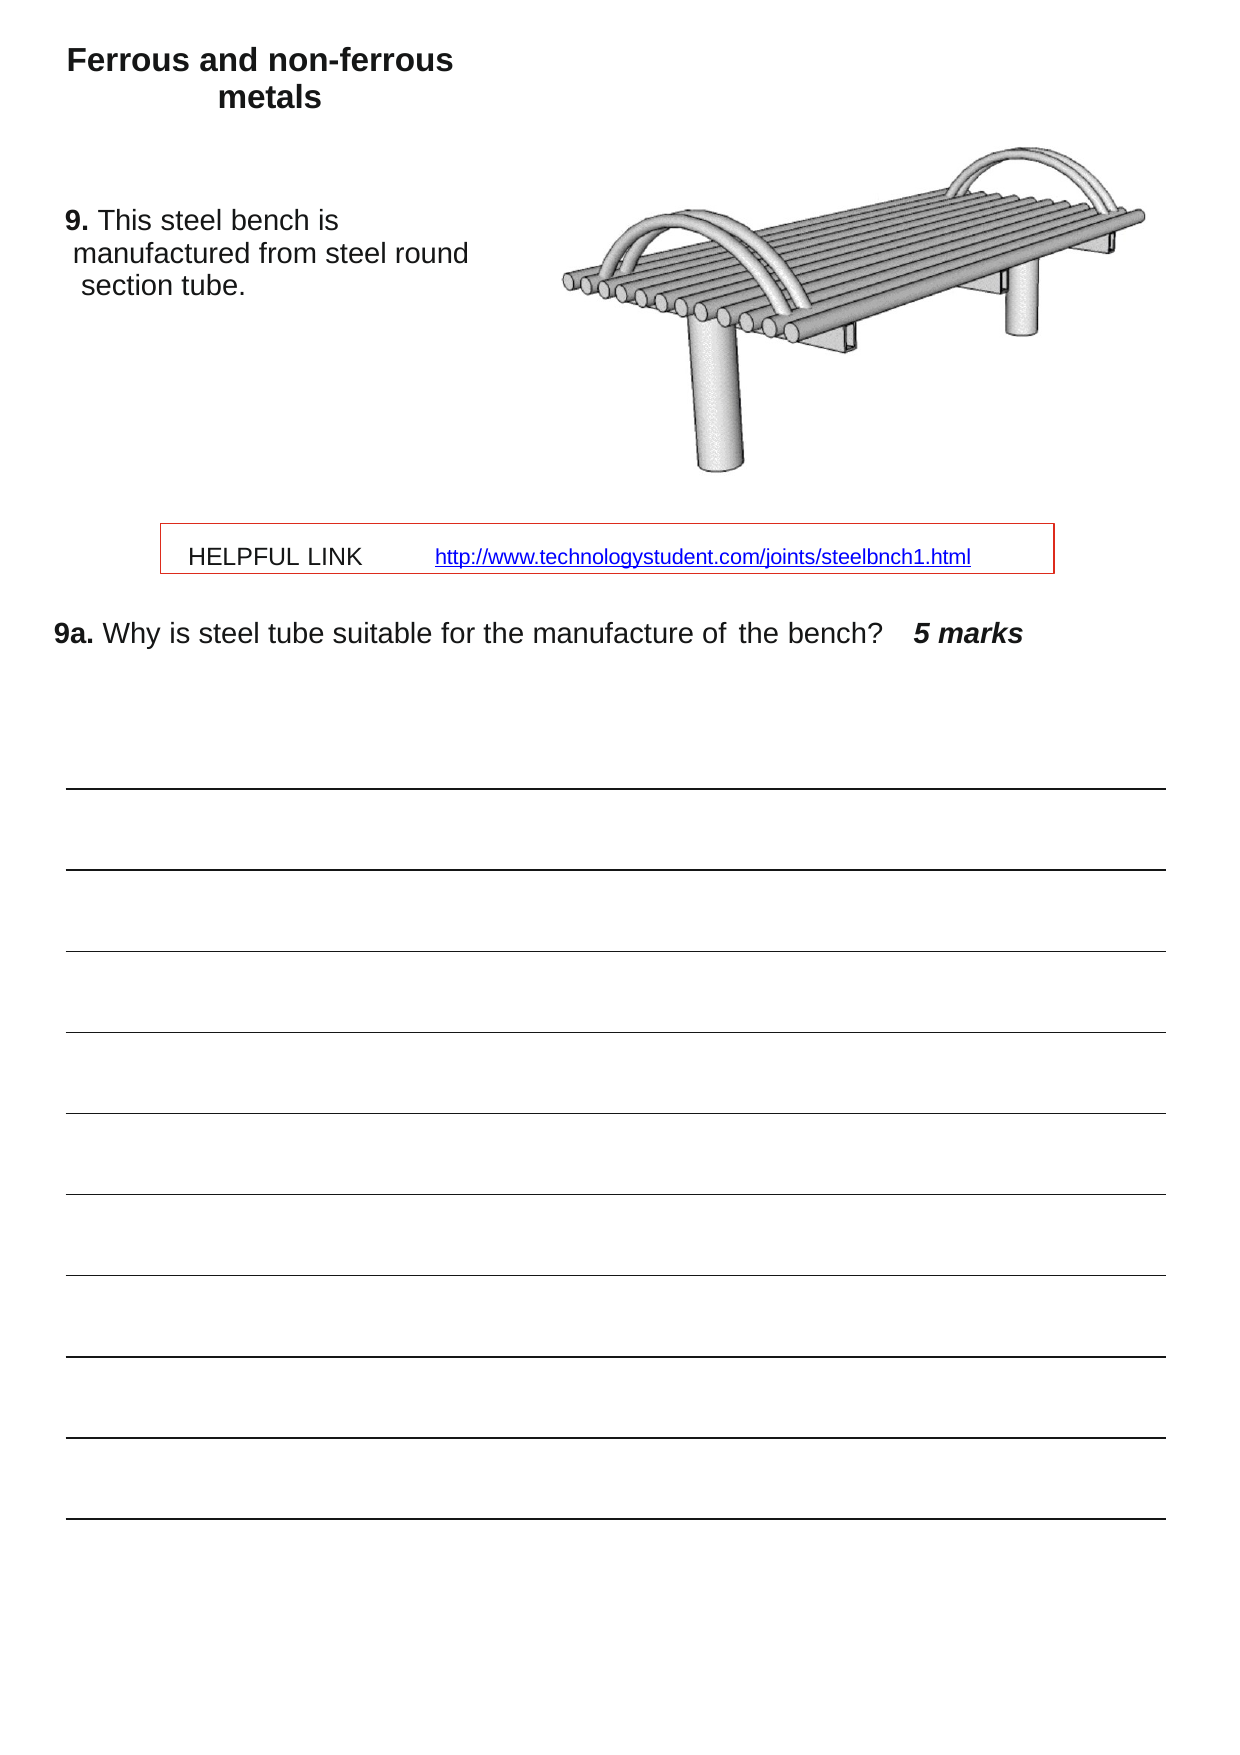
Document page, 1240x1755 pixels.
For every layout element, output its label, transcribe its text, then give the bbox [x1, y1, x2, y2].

text_box HELPFUL LINK http://www.technologystudent.com/joints/steelbnch1.html [160, 523, 1055, 574]
text_box Ferrous and non-ferrous metals 9. This steel bench is manufactured from steel round section tube. [64, 35, 473, 302]
text_box 9a. Why is steel tube suitable for the manufacture of the bench? 5 marks [51, 612, 1024, 650]
text_box [560, 146, 1148, 477]
